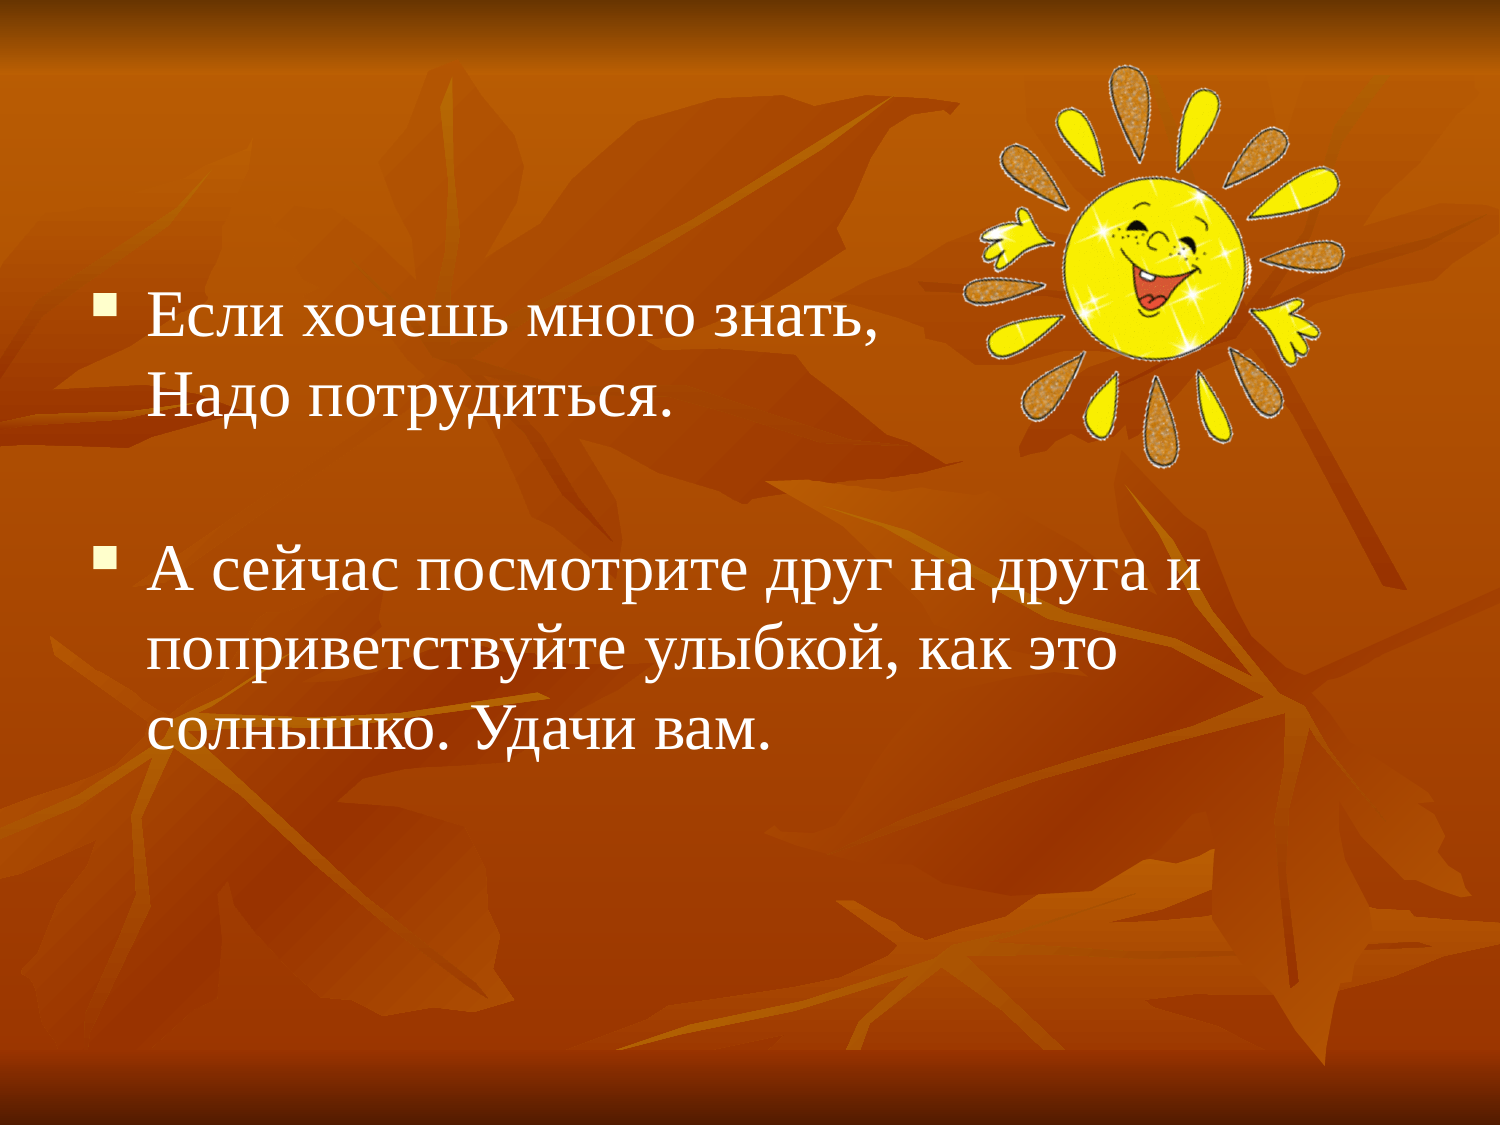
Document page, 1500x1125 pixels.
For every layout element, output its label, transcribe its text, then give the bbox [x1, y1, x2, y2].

list Если хочешь много знать, Надо потрудиться. А сейчас посмотрите друг на друга и поприветствуйте улыбкой, как это солнышко. Удачи вам. [75, 262, 1425, 1006]
picture [852, 0, 1463, 551]
